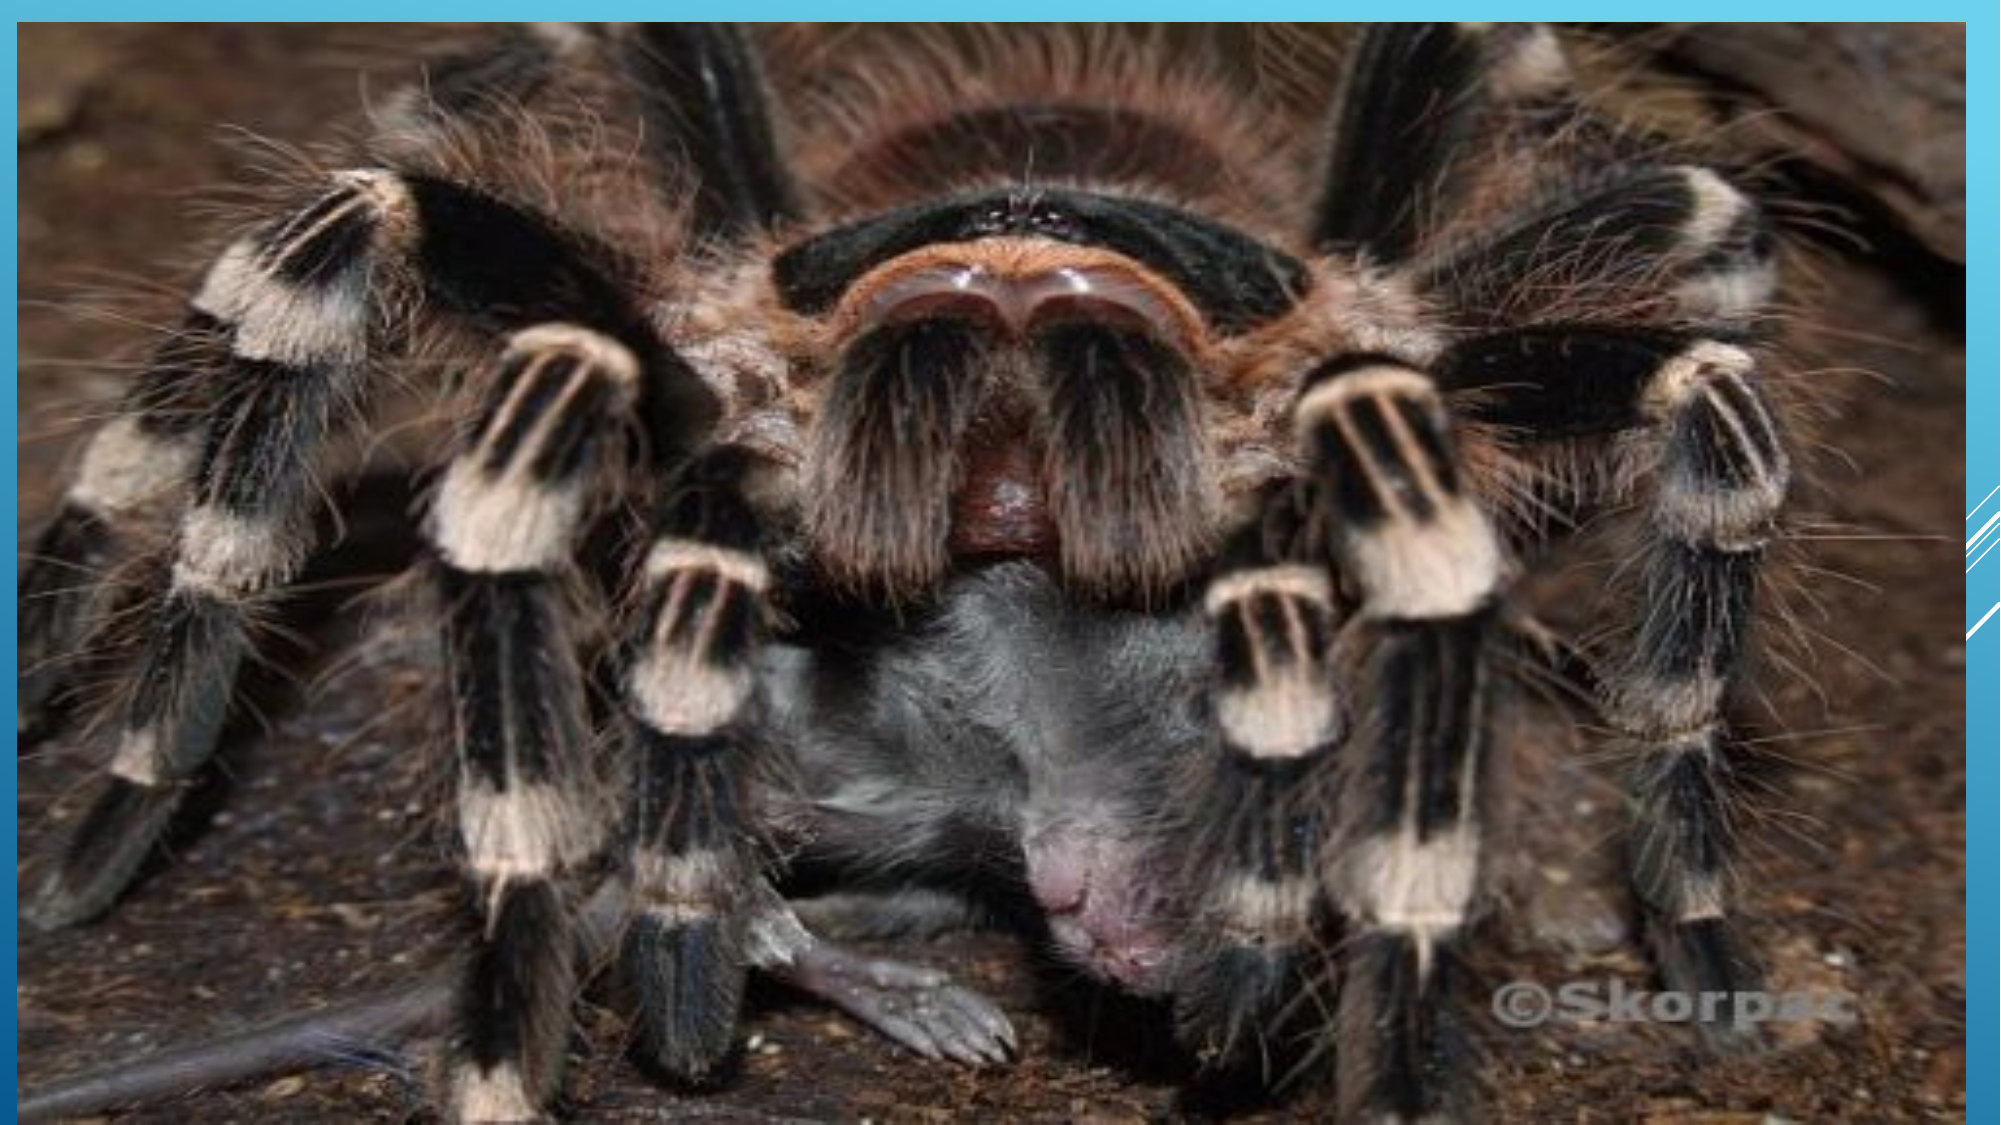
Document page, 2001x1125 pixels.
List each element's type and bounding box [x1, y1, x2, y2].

list [17, 22, 1966, 1125]
